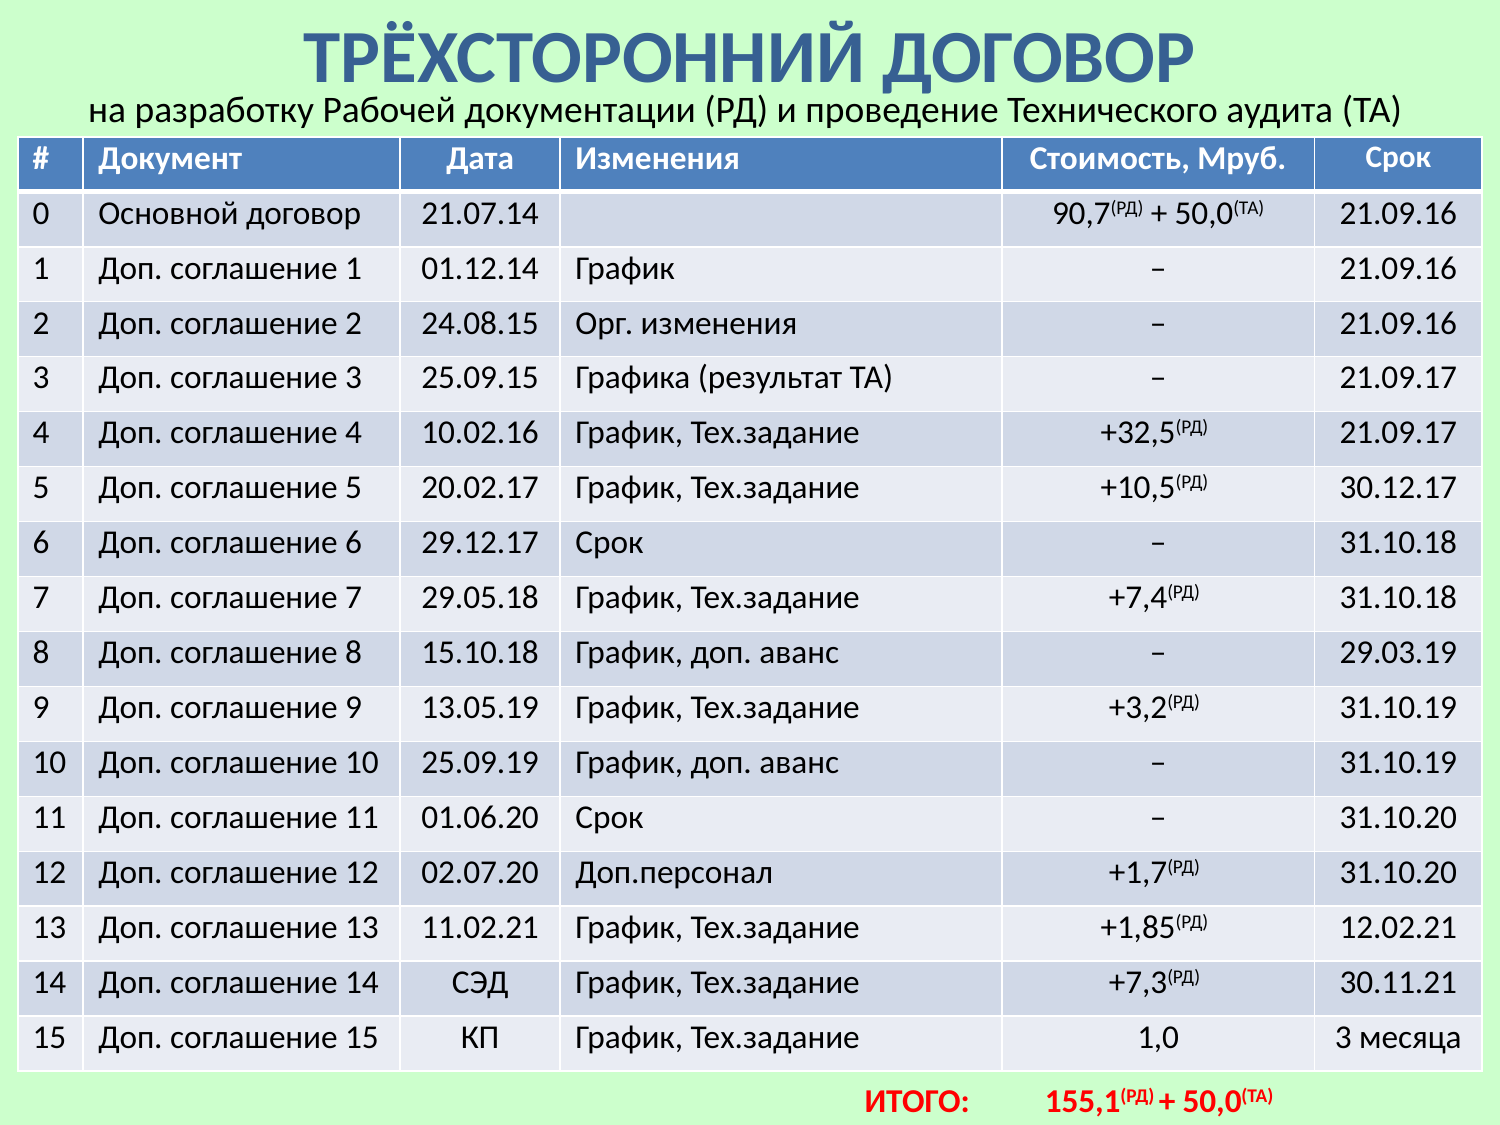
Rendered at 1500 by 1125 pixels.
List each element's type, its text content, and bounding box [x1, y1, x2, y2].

table_cell Доп. соглашение 3 [84, 357, 399, 411]
table_cell 7 [19, 577, 82, 631]
table_cell – [1003, 357, 1314, 411]
table_header # [19, 138, 82, 189]
table_cell График, Тех.задание [561, 962, 1001, 1015]
table_cell 5 [19, 467, 82, 521]
table_cell 31.10.18 [1315, 522, 1481, 576]
table_cell Доп. соглашение 13 [84, 907, 399, 960]
table_cell График, Тех.задание [561, 577, 1001, 631]
table_header Документ [84, 138, 399, 189]
table_header Изменения [561, 138, 1001, 189]
table_cell График, Тех.задание [561, 1017, 1001, 1070]
table_cell Орг. изменения [561, 302, 1001, 356]
table_header Стоимость, Мруб. [1003, 138, 1314, 189]
table_cell 13.05.19 [401, 687, 559, 741]
table_cell 3 месяца [1315, 1017, 1481, 1070]
table_cell 30.12.17 [1315, 467, 1481, 521]
table_cell График, Тех.задание [561, 467, 1001, 521]
table_cell Основной договор [84, 194, 399, 246]
table_header Дата [401, 138, 559, 189]
table_cell 0 [19, 194, 82, 246]
table_cell – [1003, 632, 1314, 686]
table_cell Доп. соглашение 9 [84, 687, 399, 741]
table_cell 6 [19, 522, 82, 576]
table_cell [561, 194, 1001, 246]
table_cell Доп. соглашение 4 [84, 412, 399, 466]
table_cell – [1003, 302, 1314, 356]
table_cell 15 [19, 1017, 82, 1070]
table_cell 31.10.20 [1315, 797, 1481, 851]
table_cell +10,5(РД) [1003, 467, 1314, 521]
table_cell График, Тех.задание [561, 687, 1001, 741]
table_cell Доп. соглашение 7 [84, 577, 399, 631]
table_cell 31.10.18 [1315, 577, 1481, 631]
table_cell График, Тех.задание [561, 412, 1001, 466]
table_cell Срок [561, 522, 1001, 576]
table_cell 14 [19, 962, 82, 1015]
table_cell +3,2(РД) [1003, 687, 1314, 741]
table_cell Доп. соглашение 11 [84, 797, 399, 851]
table_cell 1 [19, 248, 82, 301]
table_cell 01.06.20 [401, 797, 559, 851]
table_cell График, доп. аванс [561, 632, 1001, 686]
table_cell +7,3(РД) [1003, 962, 1314, 1015]
table_cell 24.08.15 [401, 302, 559, 356]
table_cell Доп. соглашение 14 [84, 962, 399, 1015]
table_cell Срок [561, 797, 1001, 851]
table_cell Доп.персонал [561, 852, 1001, 905]
table_cell 10.02.16 [401, 412, 559, 466]
table_cell 21.09.17 [1315, 412, 1481, 466]
table_cell 25.09.19 [401, 742, 559, 796]
table_cell 31.10.20 [1315, 852, 1481, 905]
table_cell 10 [19, 742, 82, 796]
table_cell 25.09.15 [401, 357, 559, 411]
table_cell 21.09.16 [1315, 194, 1481, 246]
table_cell Доп. соглашение 5 [84, 467, 399, 521]
table_cell +1,85(РД) [1003, 907, 1314, 960]
table_cell Доп. соглашение 2 [84, 302, 399, 356]
table_cell – [1003, 522, 1314, 576]
table_cell Доп. соглашение 10 [84, 742, 399, 796]
table_cell 02.07.20 [401, 852, 559, 905]
table_cell 31.10.19 [1315, 742, 1481, 796]
table_cell Доп. соглашение 6 [84, 522, 399, 576]
table_cell 29.12.17 [401, 522, 559, 576]
table_cell 20.02.17 [401, 467, 559, 521]
table_cell 29.05.18 [401, 577, 559, 631]
table_cell 21.09.16 [1315, 248, 1481, 301]
table_cell 3 [19, 357, 82, 411]
table_cell 21.09.17 [1315, 357, 1481, 411]
table_cell 11.02.21 [401, 907, 559, 960]
text_box ИТОГО: 155,1(РД) + 50,0(ТА) [849, 1071, 1467, 1125]
table_cell 12.02.21 [1315, 907, 1481, 960]
table_cell 90,7(РД) + 50,0(ТА) [1003, 194, 1314, 246]
table_cell +32,5(РД) [1003, 412, 1314, 466]
text_box ТРЁХСТОРОННИЙ ДОГОВОР [0, 0, 1500, 78]
table_cell Доп. соглашение 15 [84, 1017, 399, 1070]
table_cell 4 [19, 412, 82, 466]
table_cell Графика (результат ТА) [561, 357, 1001, 411]
table_cell 12 [19, 852, 82, 905]
table_cell – [1003, 248, 1314, 301]
table_cell 2 [19, 302, 82, 356]
table_cell 13 [19, 907, 82, 960]
table_cell 01.12.14 [401, 248, 559, 301]
table_cell 21.07.14 [401, 194, 559, 246]
table_cell 9 [19, 687, 82, 741]
table_cell Доп. соглашение 1 [84, 248, 399, 301]
table_cell 30.11.21 [1315, 962, 1481, 1015]
table_cell +7,4(РД) [1003, 577, 1314, 631]
table_cell График, Тех.задание [561, 907, 1001, 960]
table_cell 31.10.19 [1315, 687, 1481, 741]
table_cell +1,7(РД) [1003, 852, 1314, 905]
table_cell 11 [19, 797, 82, 851]
text_box на разработку Рабочей документации (РД) и проведение Технического аудита (ТА) [0, 78, 1500, 138]
table_cell 8 [19, 632, 82, 686]
table_header Срок [1315, 138, 1481, 189]
table_cell График [561, 248, 1001, 301]
table_cell График, доп. аванс [561, 742, 1001, 796]
table_cell – [1003, 742, 1314, 796]
table_cell Доп. соглашение 12 [84, 852, 399, 905]
table_cell 1,0 [1003, 1017, 1314, 1070]
table_cell СЭД [401, 962, 559, 1015]
table_cell КП [401, 1017, 559, 1070]
table_cell 21.09.16 [1315, 302, 1481, 356]
table_cell Доп. соглашение 8 [84, 632, 399, 686]
table_cell – [1003, 797, 1314, 851]
table_cell 15.10.18 [401, 632, 559, 686]
table_cell 29.03.19 [1315, 632, 1481, 686]
